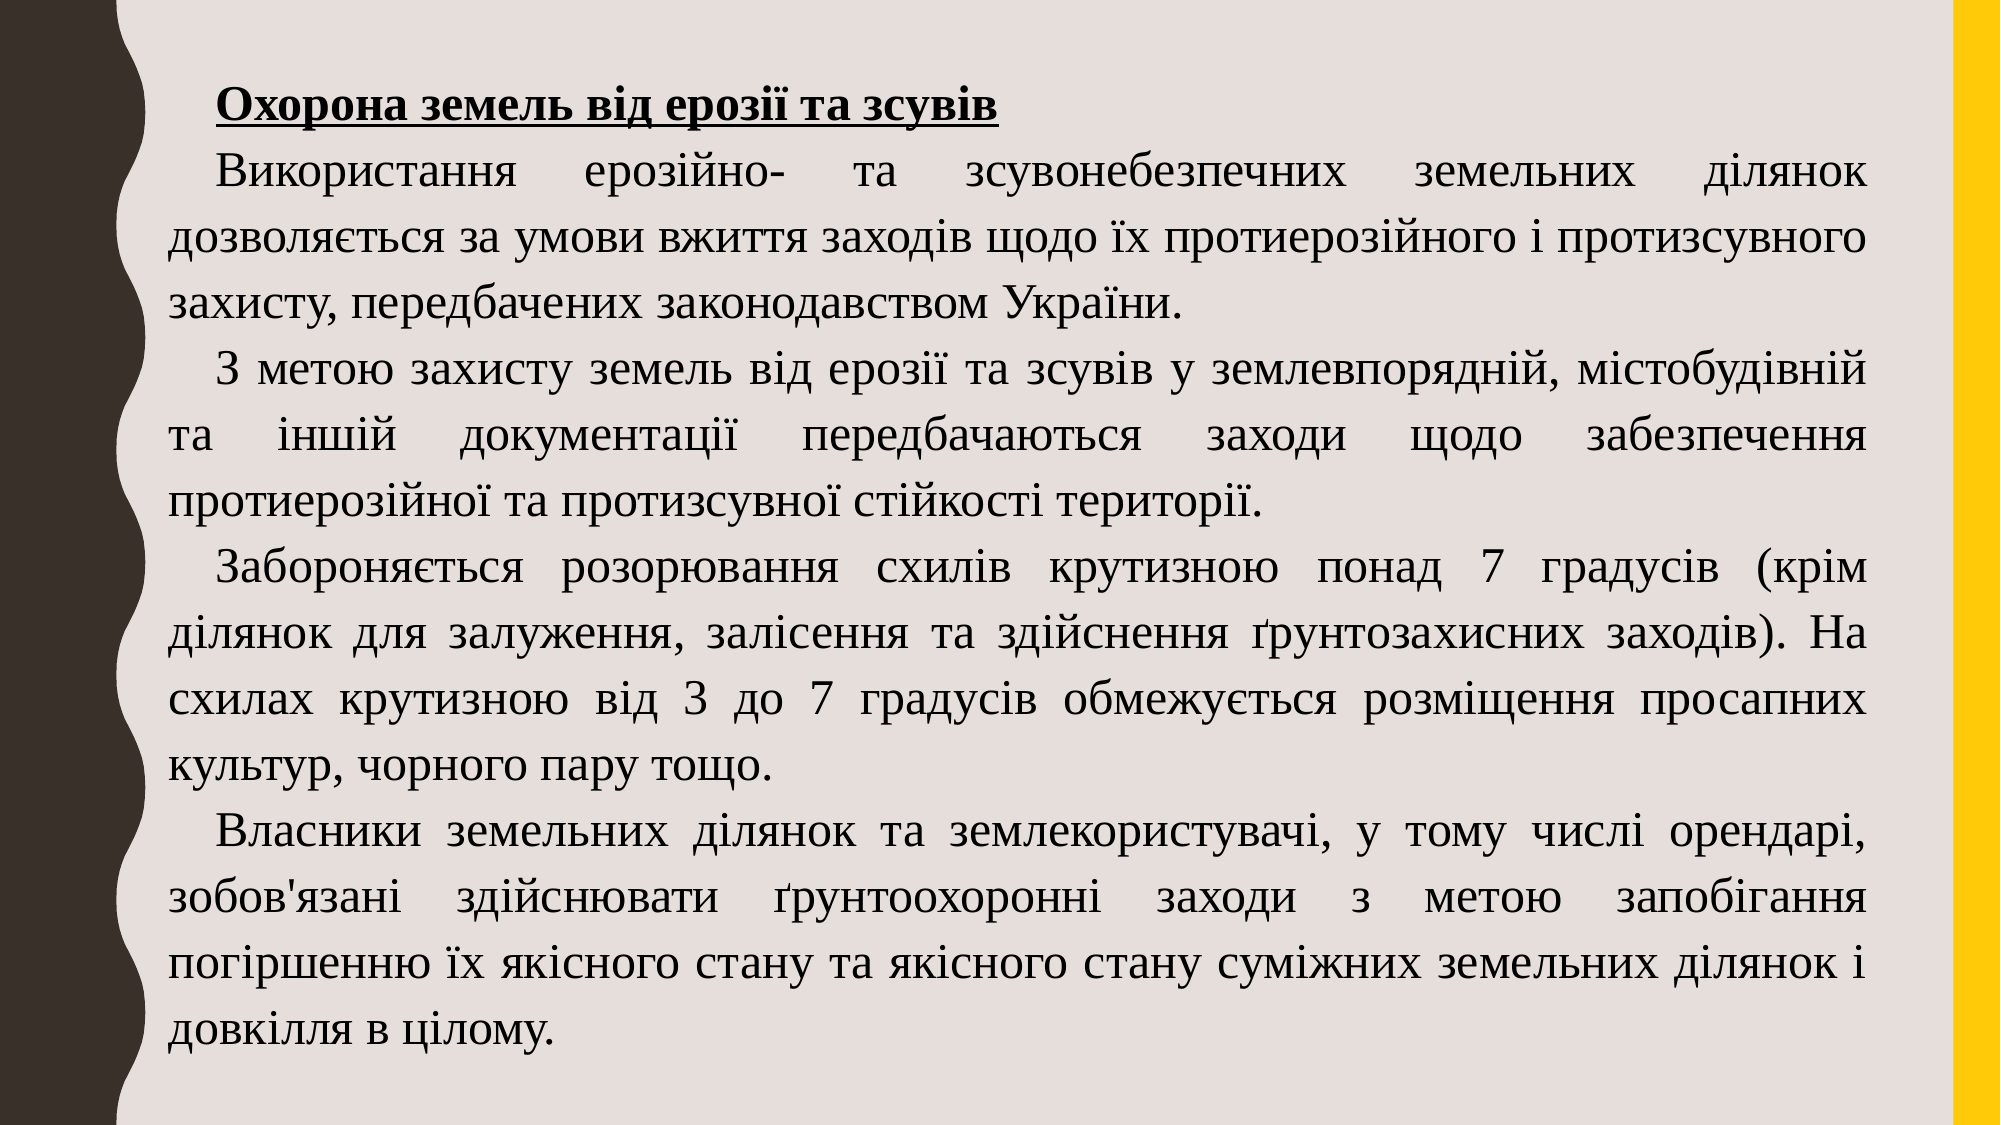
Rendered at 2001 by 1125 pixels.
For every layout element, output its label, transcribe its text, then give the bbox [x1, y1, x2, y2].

text_box Охорона земель від ерозії та зсувів Використання ерозійно- та зсувонебезпечних земельних ділянок дозволяється за умови вжиття заходів щодо їх протиерозійного і протизсувного захисту, передбачених законодавством України. З метою захисту земель від ерозії та зсувів у землевпорядній, містобудівній та іншій документації передбачаються заходи щодо забезпечення протиерозійної та протизсувної стійкості території. Забороняється розорювання схилів крутизною понад 7 градусів (крім ділянок для залуження, залісення та здійснення ґрунтозахисних заходів). На схилах крутизною від 3 до 7 градусів обмежується розміщення просапних культур, чорного пару тощо. Власники земельних ділянок та землекористувачі, у тому числі орендарі, зобов'язані здійснювати ґрунтоохоронні заходи з метою запобігання погіршенню їх якісного стану та якісного стану суміжних земельних ділянок і довкілля в цілому. [154, 57, 1884, 1062]
